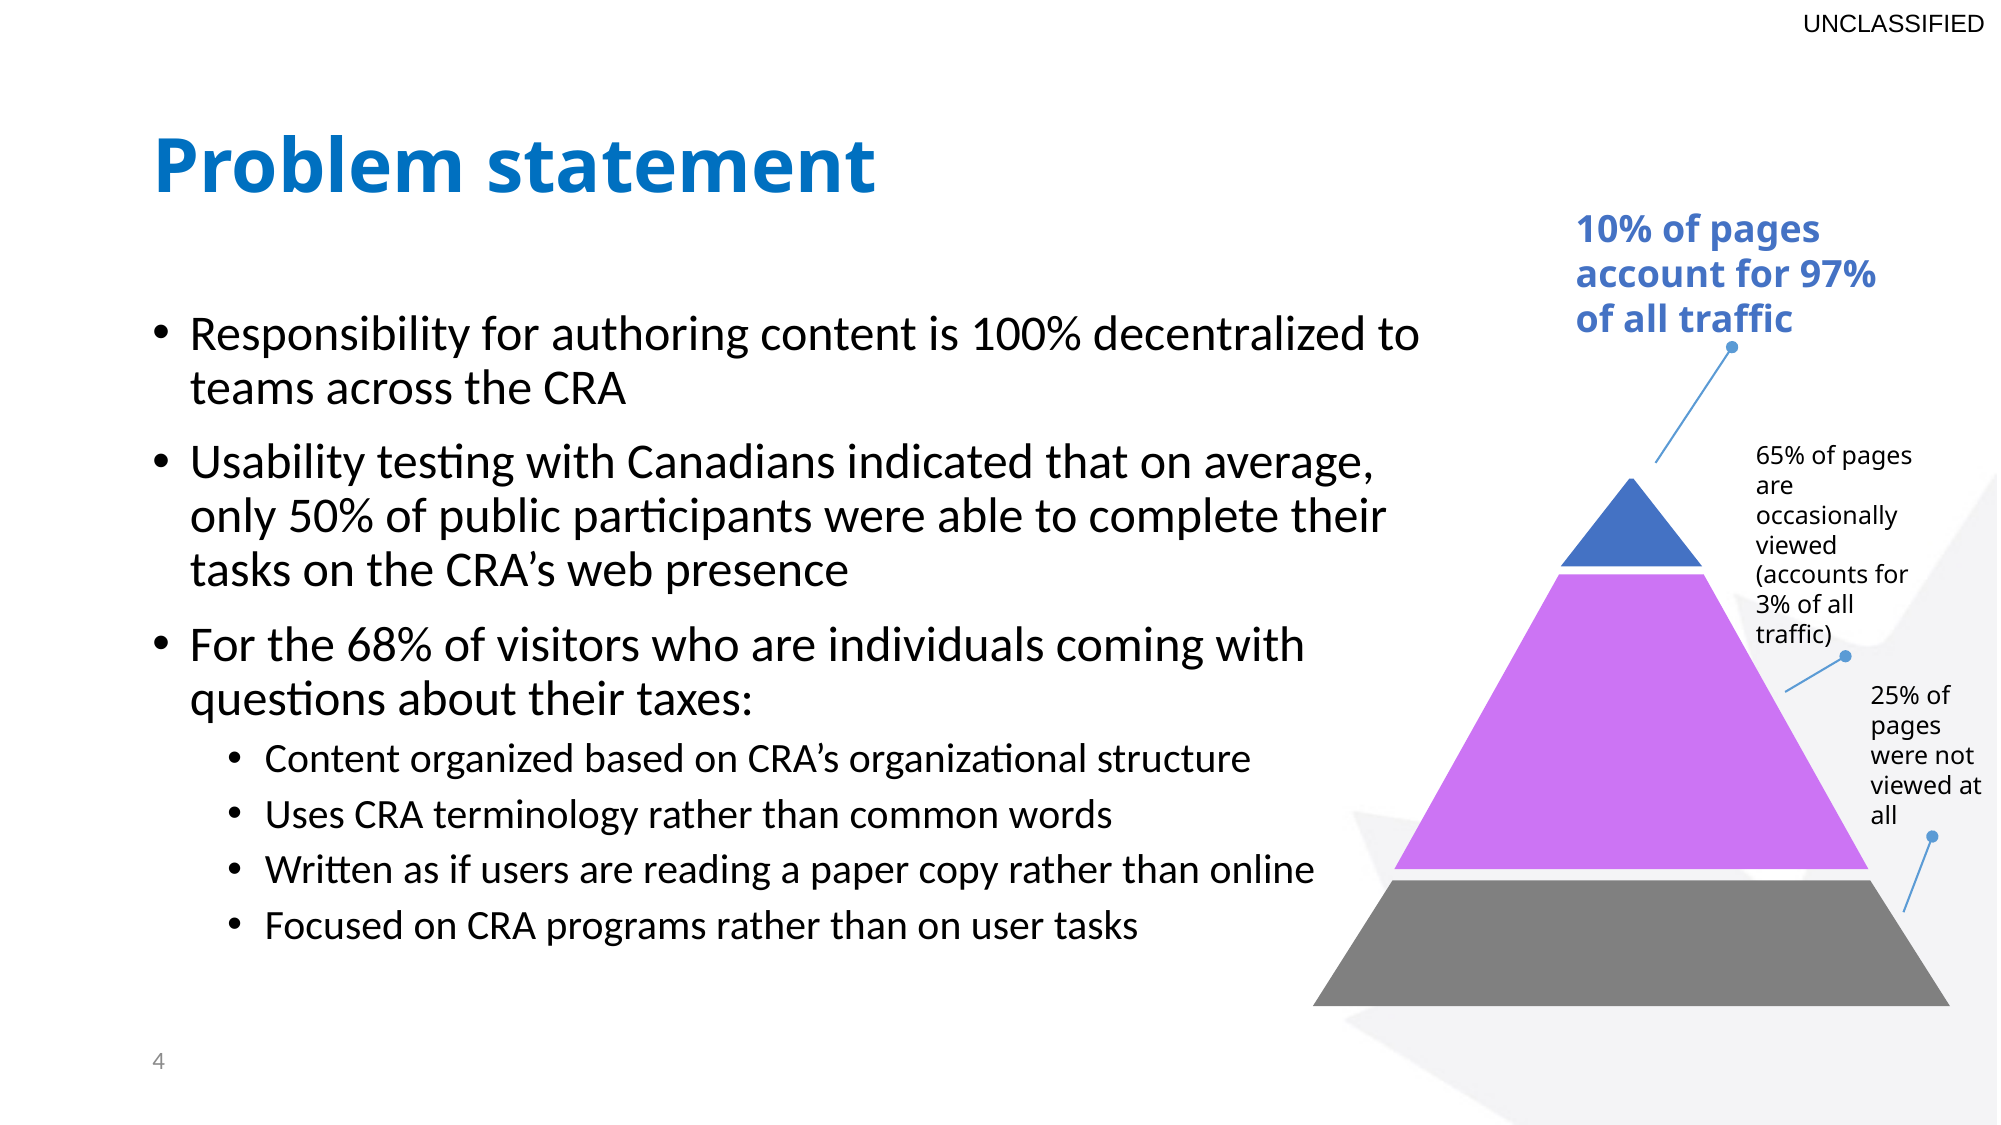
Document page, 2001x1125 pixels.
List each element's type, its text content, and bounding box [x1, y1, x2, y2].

text_box 10% of pages account for 97% of all traffic [1560, 197, 1904, 348]
list Responsibility for authoring content is 100% decentralized to teams across the CRA Usability testing with Canadians indicated that on average, only 50% of public participants were able to complete their tasks on the CRA’s web presence For the 68% of visitors who are individuals coming with questions about their taxes: Content organized based on CRA’s organizational structure Uses CRA terminology rather than common words Written as if users are reading a paper copy rather than online Focused on CRA programs rather than on user tasks [137, 299, 1439, 1014]
title Problem statement [137, 59, 1863, 278]
slide_number 4 [137, 1029, 588, 1090]
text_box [1903, 838, 1933, 913]
text_box 65% of pages are occasionally viewed (accounts for 3% of all traffic) [1741, 431, 1951, 657]
text_box [1311, 879, 1951, 1007]
text_box [1393, 573, 1870, 870]
text_box [1559, 478, 1704, 567]
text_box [1655, 348, 1733, 463]
text_box 25% of pages were not viewed at all [1855, 672, 2000, 837]
picture [1294, 442, 1997, 1125]
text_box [1785, 598, 1846, 692]
picture [1439, 442, 1741, 786]
